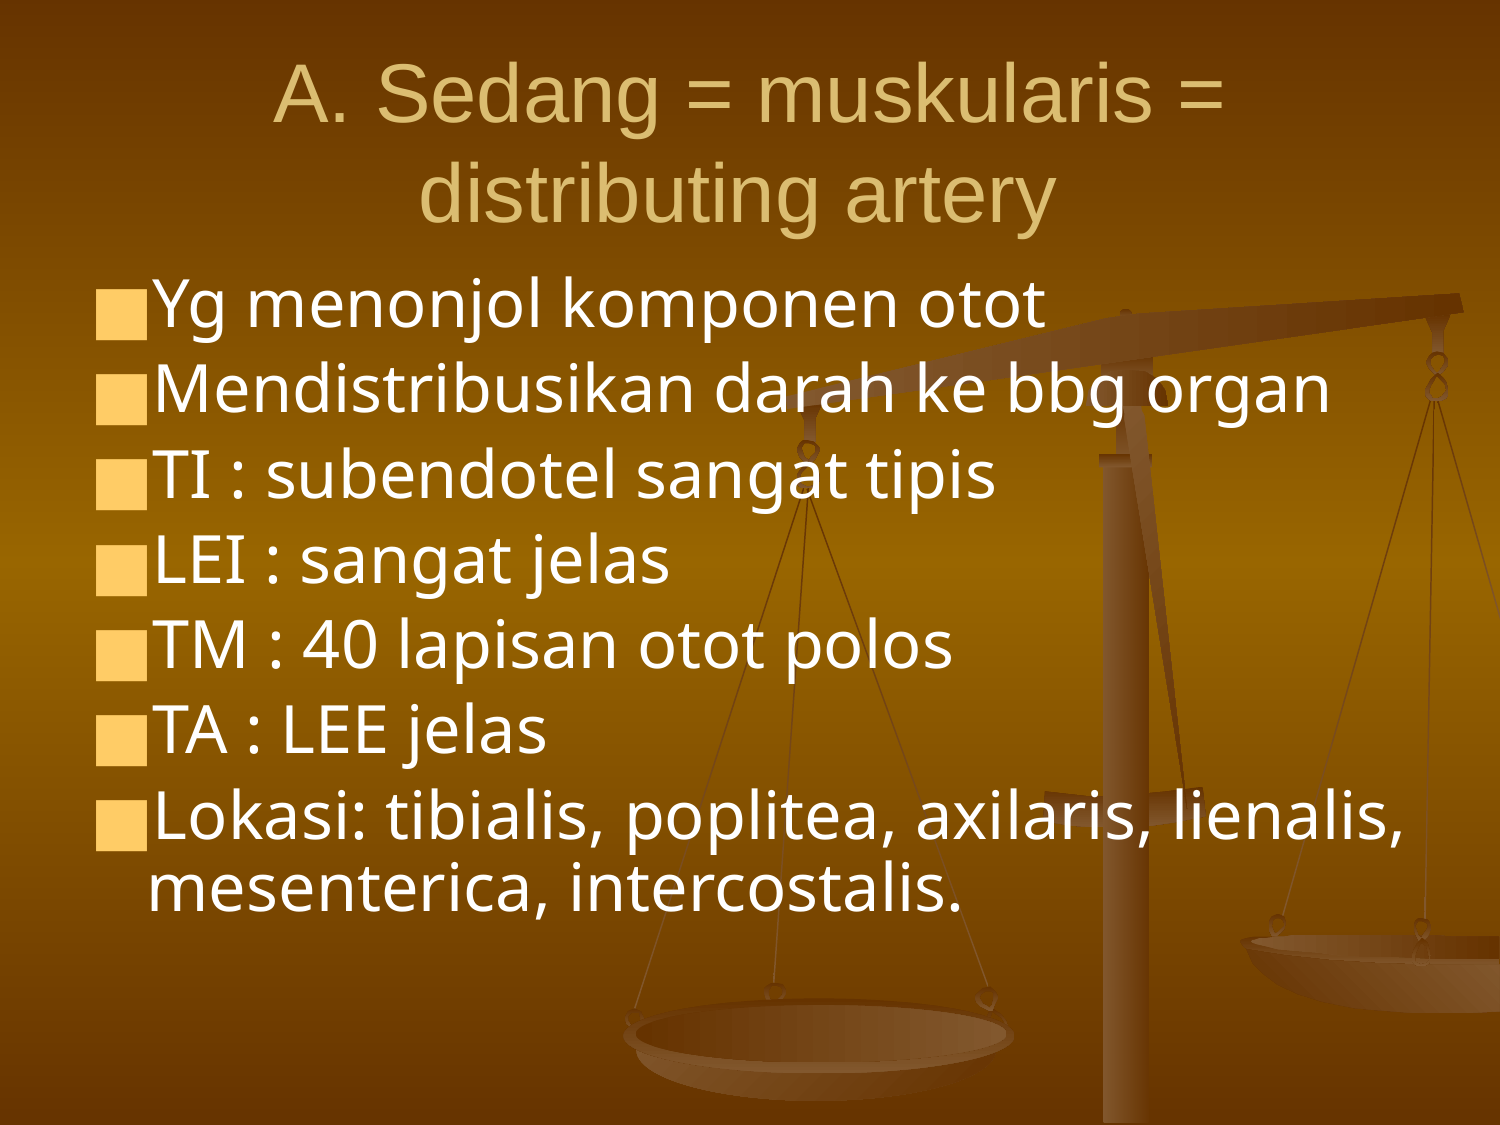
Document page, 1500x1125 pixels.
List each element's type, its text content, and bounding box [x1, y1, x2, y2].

title A. Sedang = muskularis = distributing artery [75, 45, 1425, 234]
list Yg menonjol komponen otot Mendistribusikan darah ke bbg organ TI : subendotel sangat tipis LEI : sangat jelas TM : 40 lapisan otot polos TA : LEE jelas Lokasi: tibialis, poplitea, axilaris, lienalis, mesenterica, intercostalis. [75, 262, 1425, 1006]
